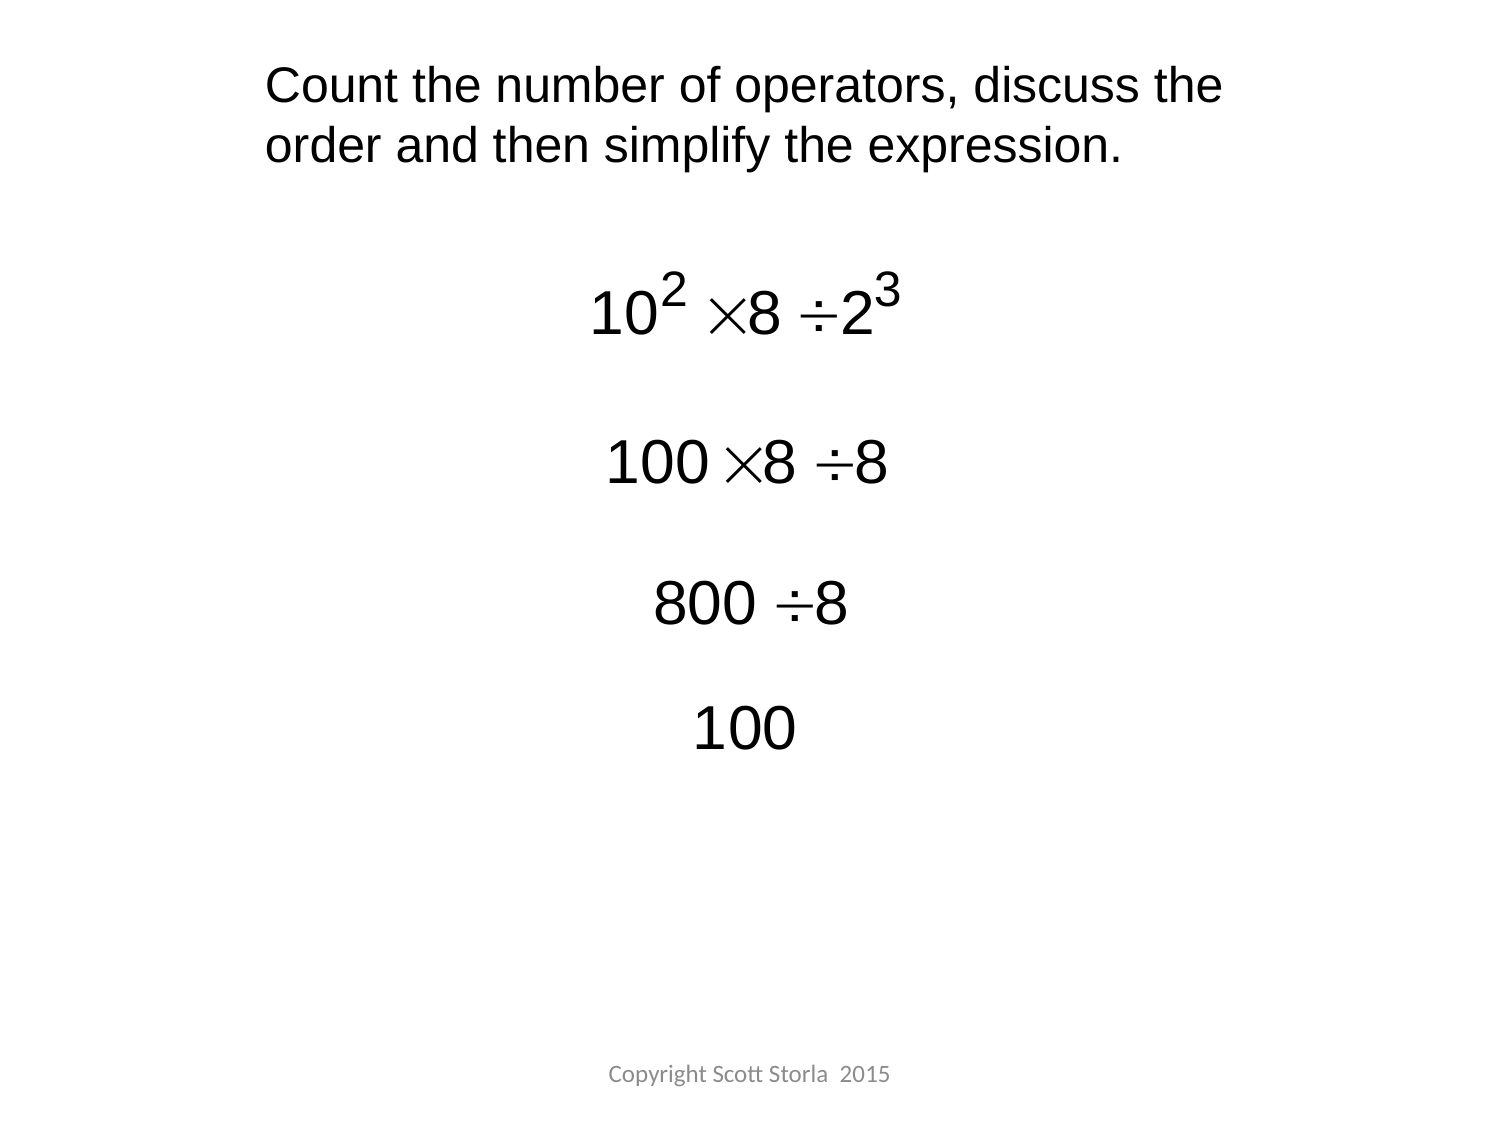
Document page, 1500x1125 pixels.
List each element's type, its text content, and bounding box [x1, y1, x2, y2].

text_box Count the number of operators, discuss the order and then simplify the expression. [249, 24, 1300, 200]
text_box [686, 687, 813, 769]
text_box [583, 253, 915, 354]
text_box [643, 562, 862, 644]
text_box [599, 421, 906, 503]
footer Copyright Scott Storla 2015 [512, 1042, 988, 1103]
